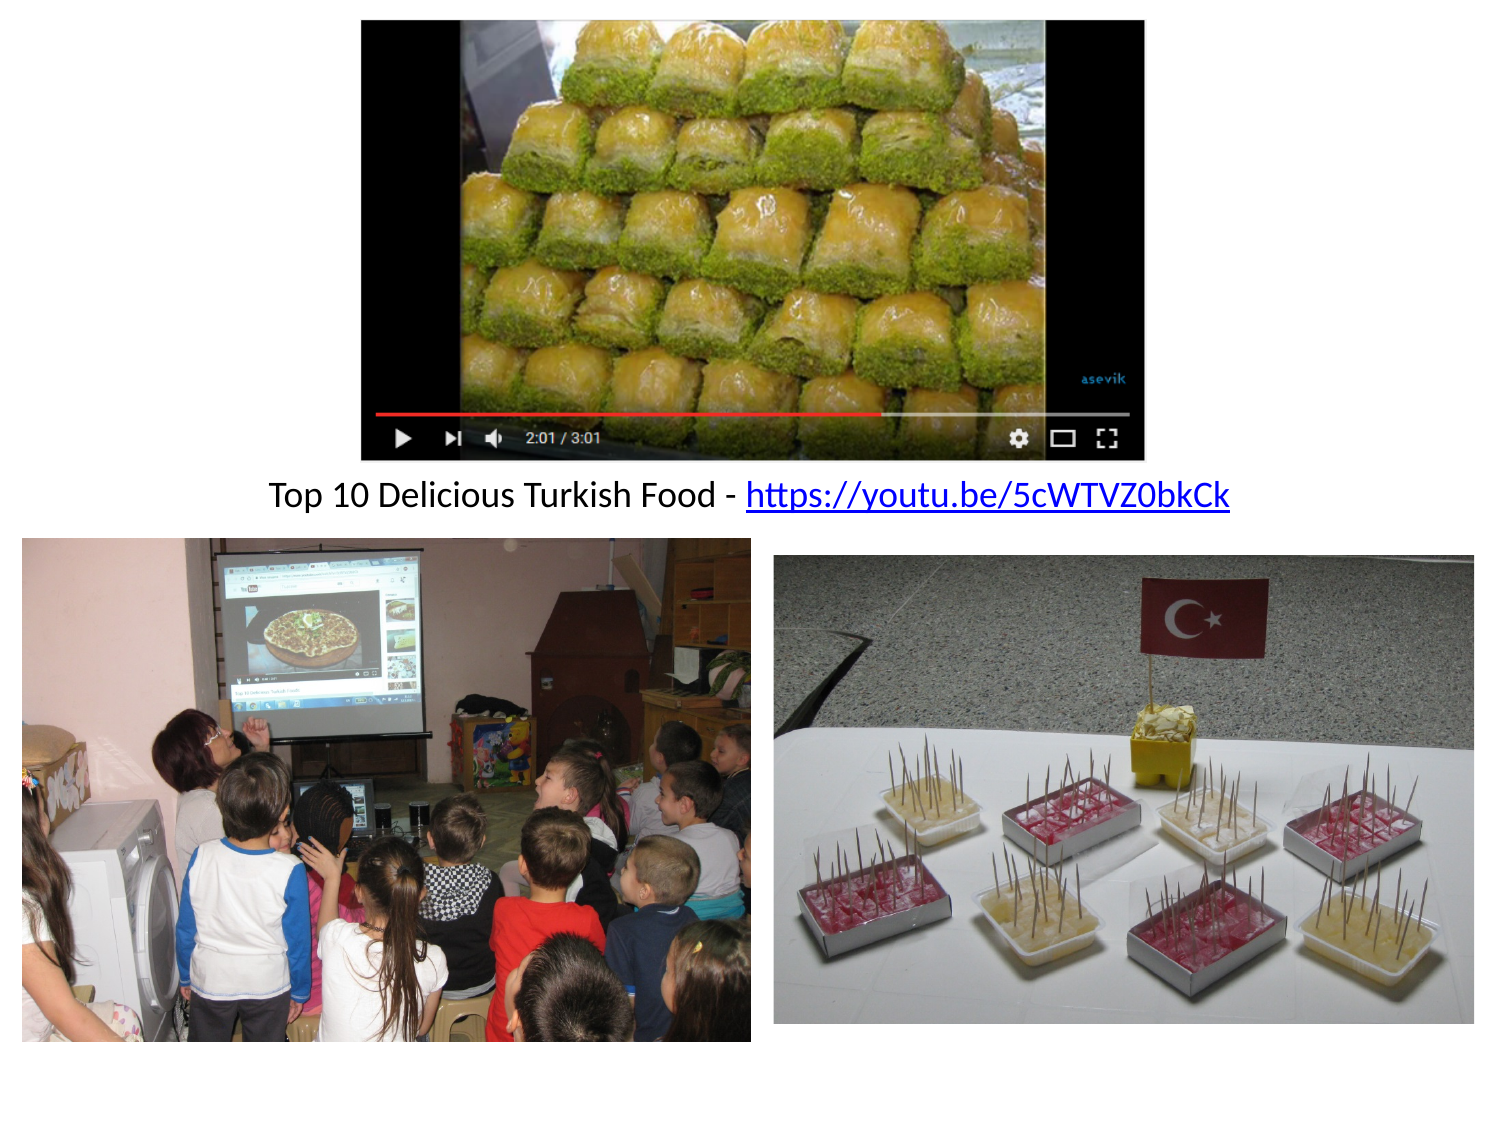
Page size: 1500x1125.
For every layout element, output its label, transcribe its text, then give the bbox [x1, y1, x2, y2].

picture [359, 18, 1147, 464]
picture [773, 555, 1475, 1025]
text_box Top 10 Delicious Turkish Food - https://youtu.be/5cWTVZ0bkCk [253, 462, 1294, 523]
picture [21, 537, 752, 1042]
